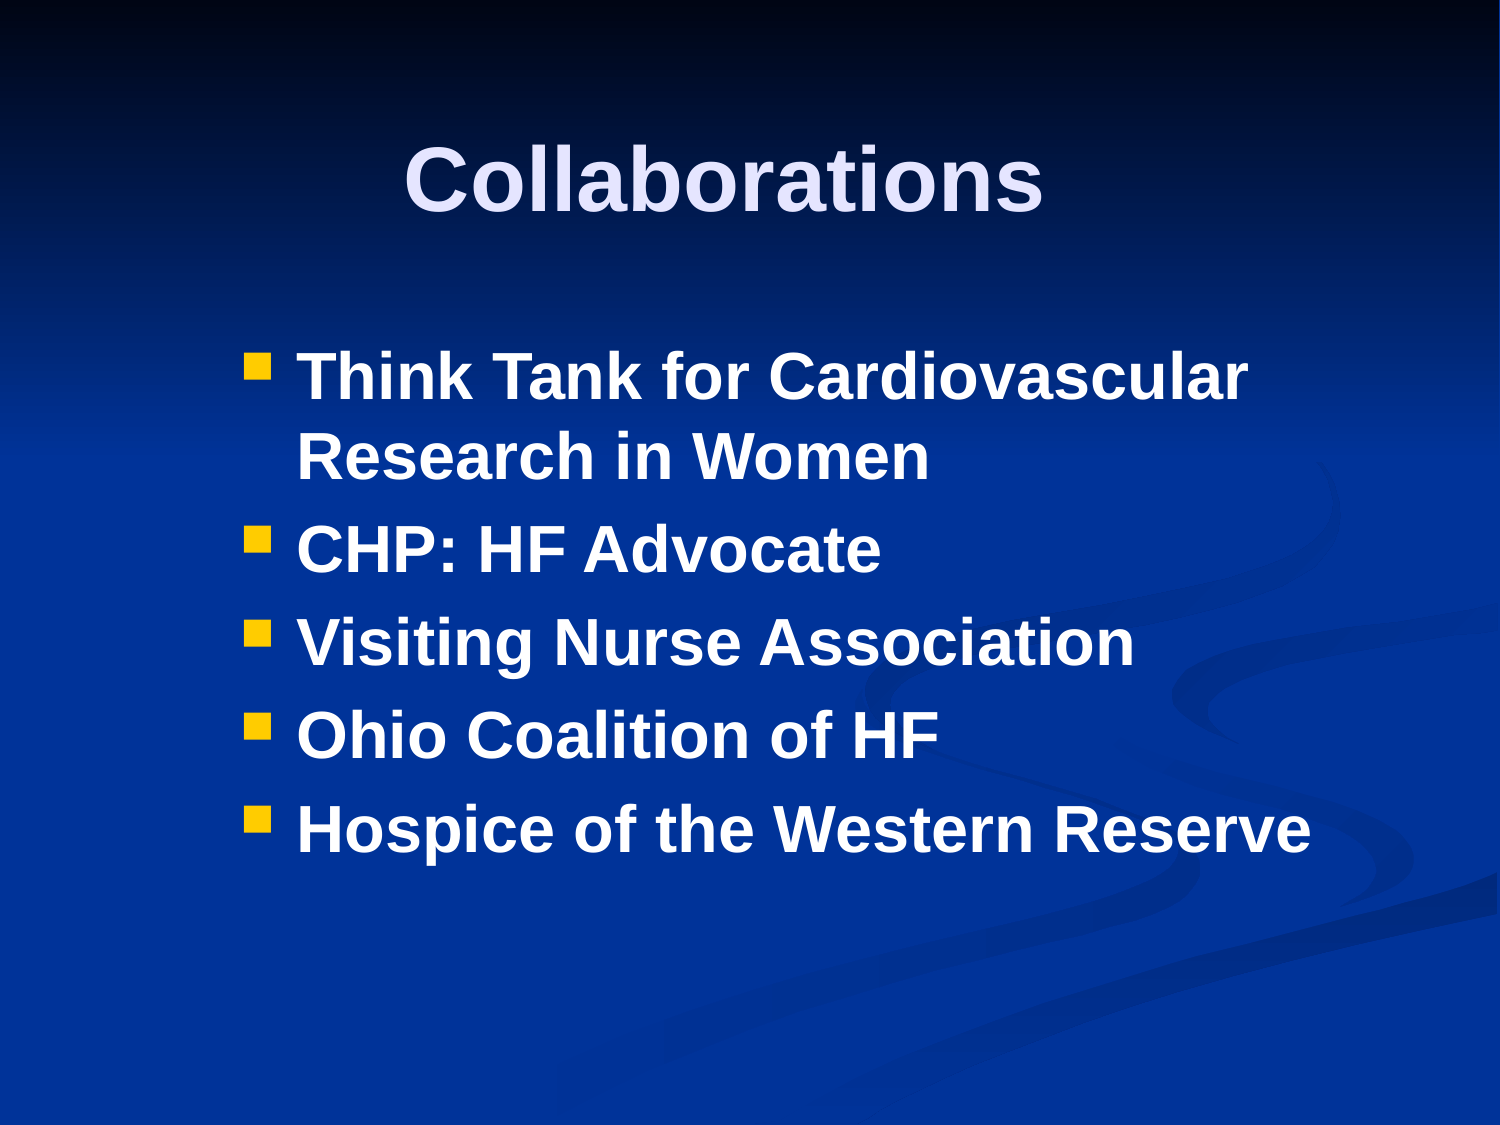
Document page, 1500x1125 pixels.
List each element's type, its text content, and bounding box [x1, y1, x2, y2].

list Think Tank for Cardiovascular Research in Women CHP: HF Advocate Visiting Nurse Association Ohio Coalition of HF Hospice of the Western Reserve [224, 324, 1401, 1000]
title Collaborations [137, 112, 1313, 238]
